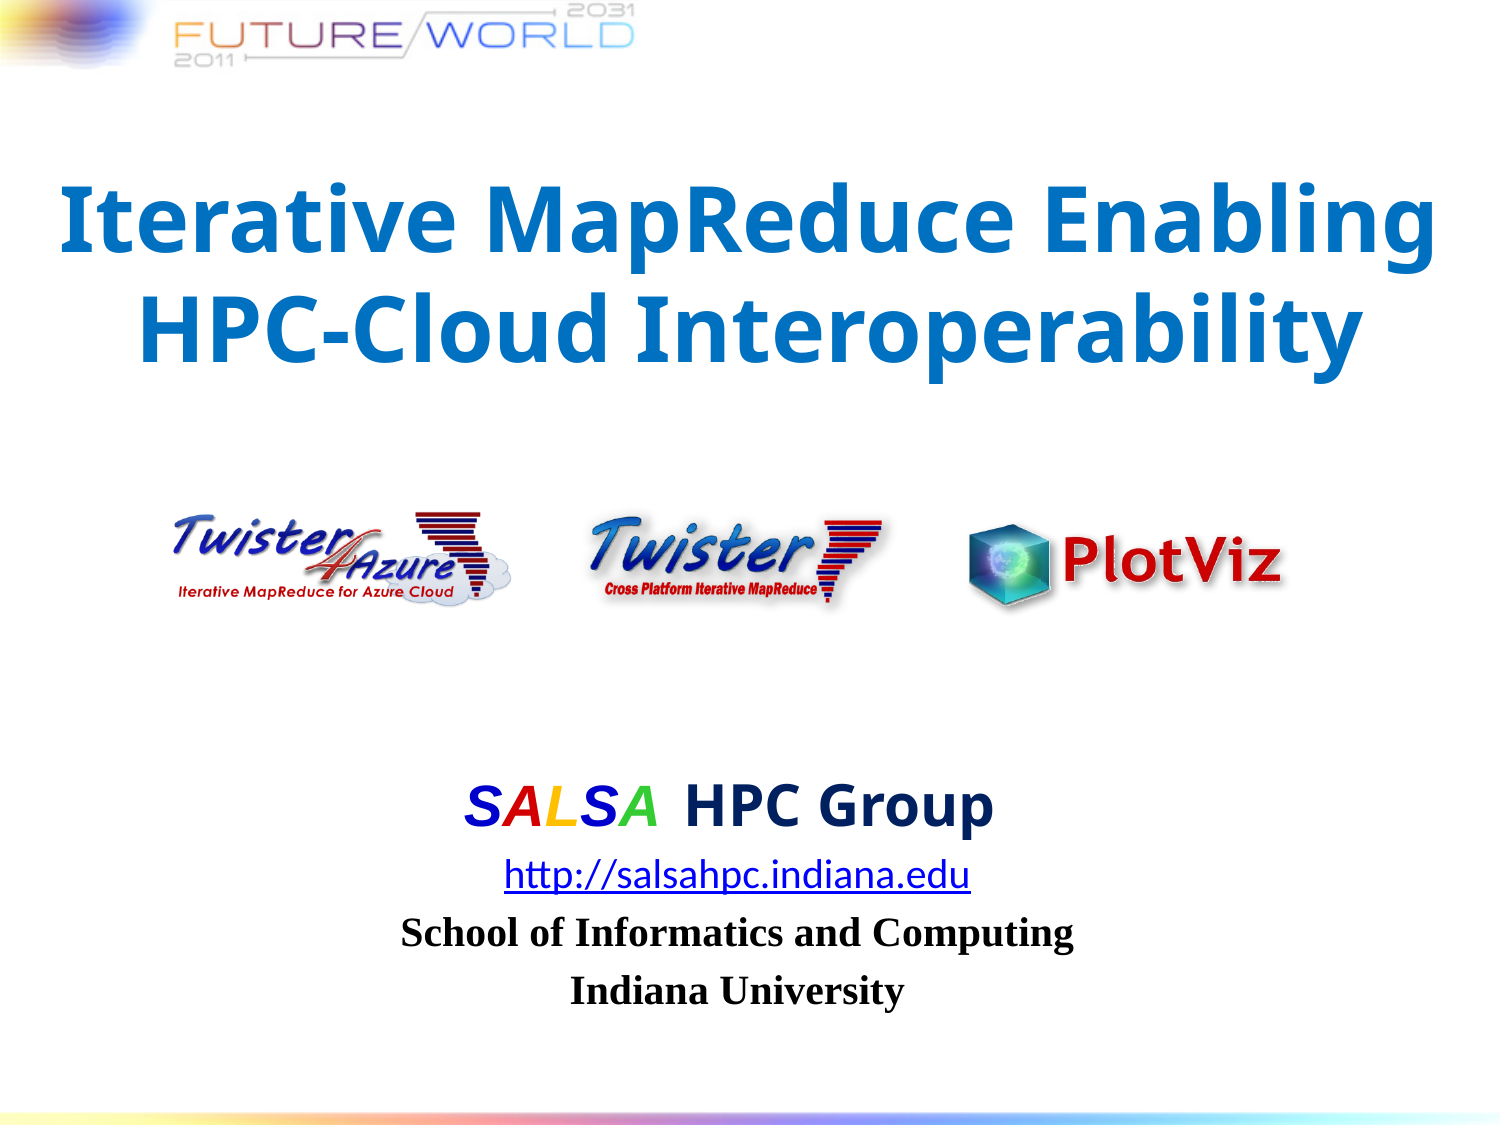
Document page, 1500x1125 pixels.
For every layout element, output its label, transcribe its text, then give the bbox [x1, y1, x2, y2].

picture [0, 0, 1500, 149]
text_box SALSA HPC Group http://salsahpc.indiana.edu School of Informatics and Computing Indiana University [362, 760, 1113, 1021]
picture [0, 392, 1500, 1125]
title Iterative MapReduce Enabling HPC-Cloud Interoperability [0, 149, 1500, 392]
